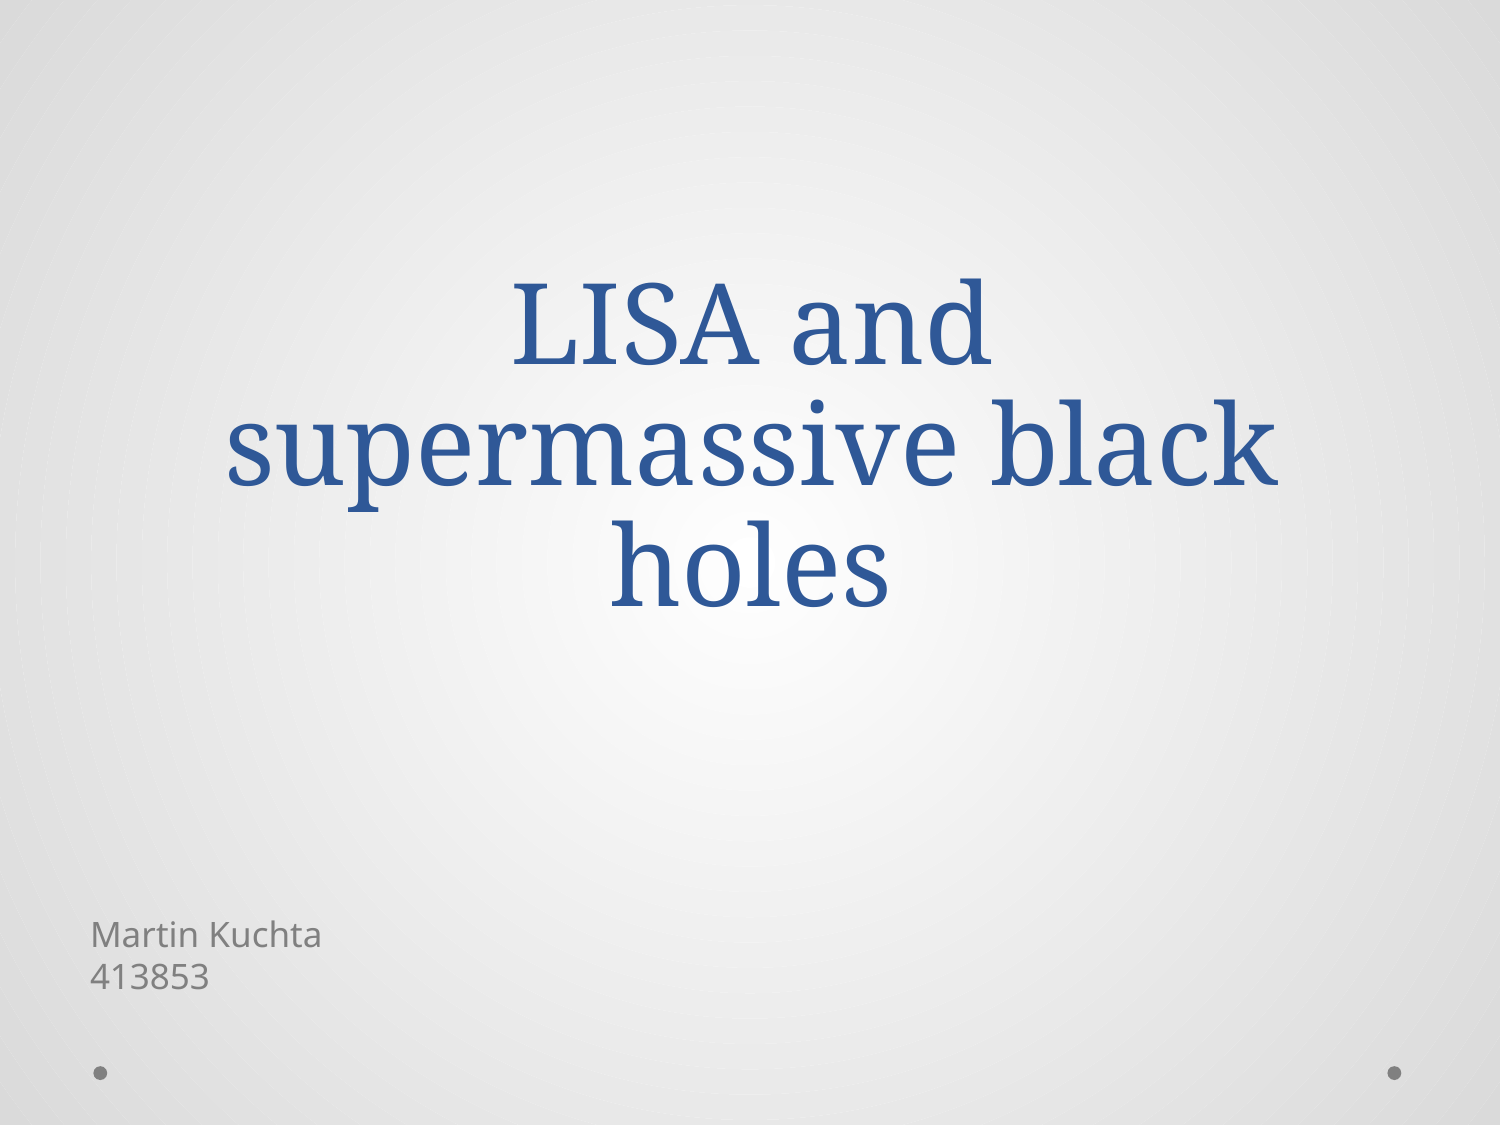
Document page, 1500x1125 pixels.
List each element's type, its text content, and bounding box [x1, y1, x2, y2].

title LISA and supermassive black holes [76, 373, 1427, 636]
list Martin Kuchta 413853 [75, 905, 1425, 1005]
